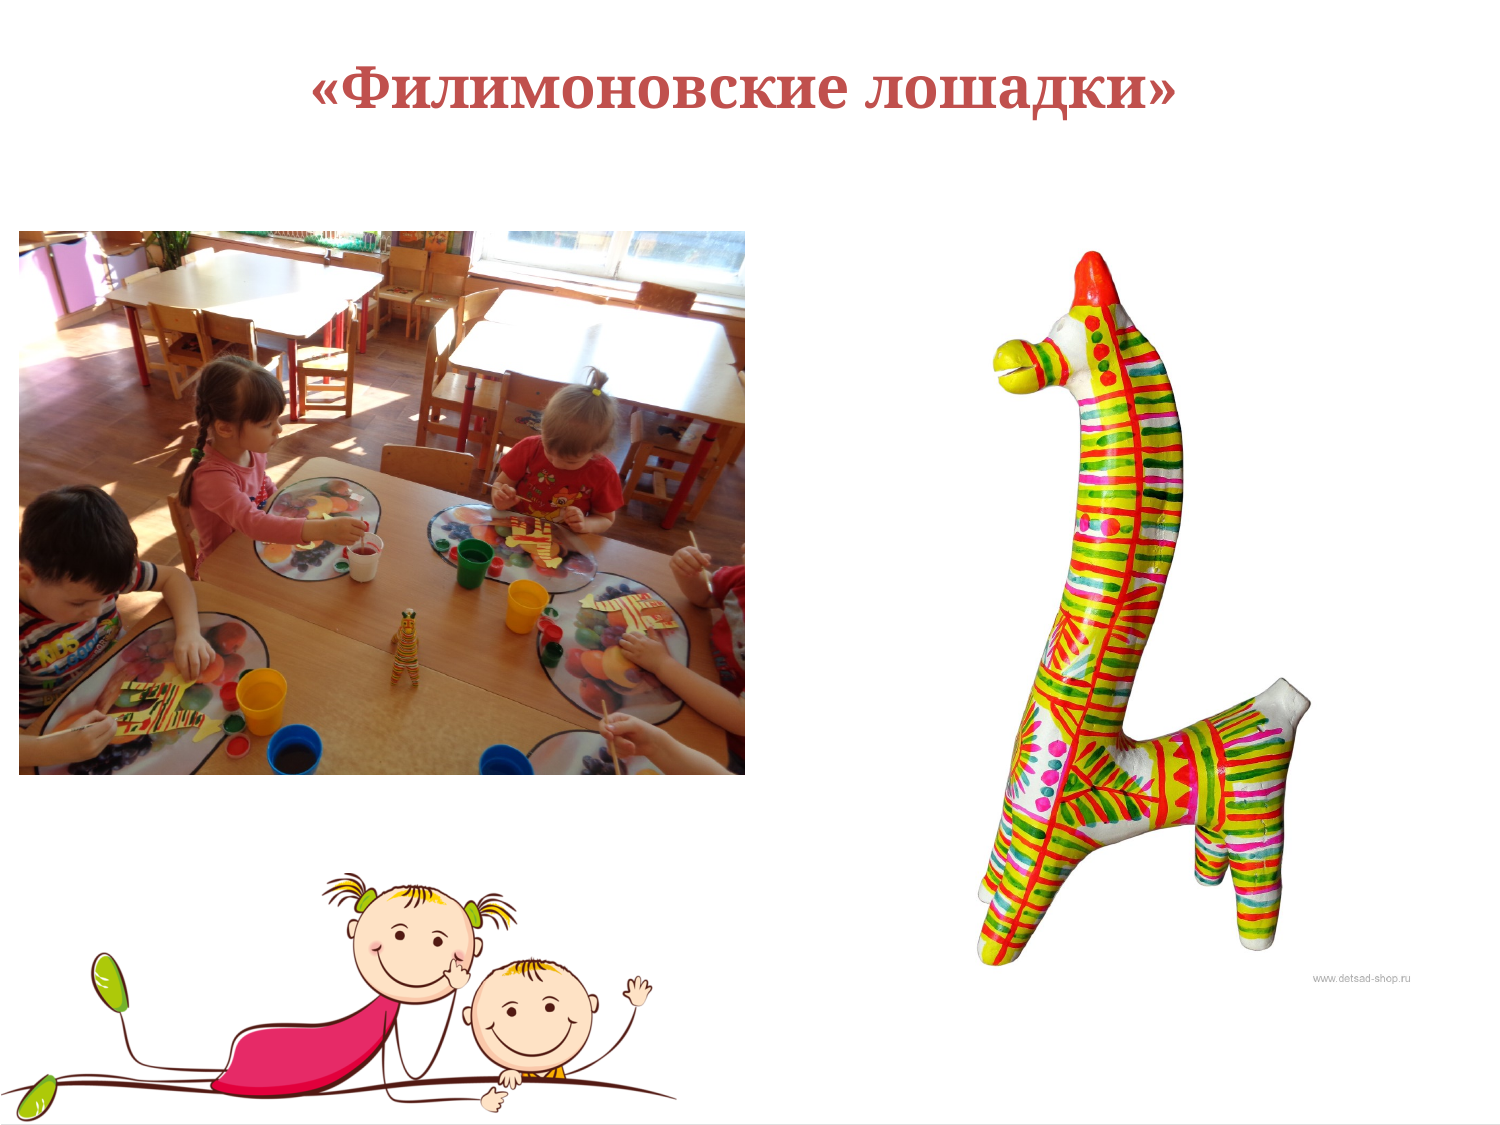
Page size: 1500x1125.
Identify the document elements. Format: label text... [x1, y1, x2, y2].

text_box «Филимоновские лошадки» [64, 42, 1424, 128]
picture [0, 0, 1500, 1125]
